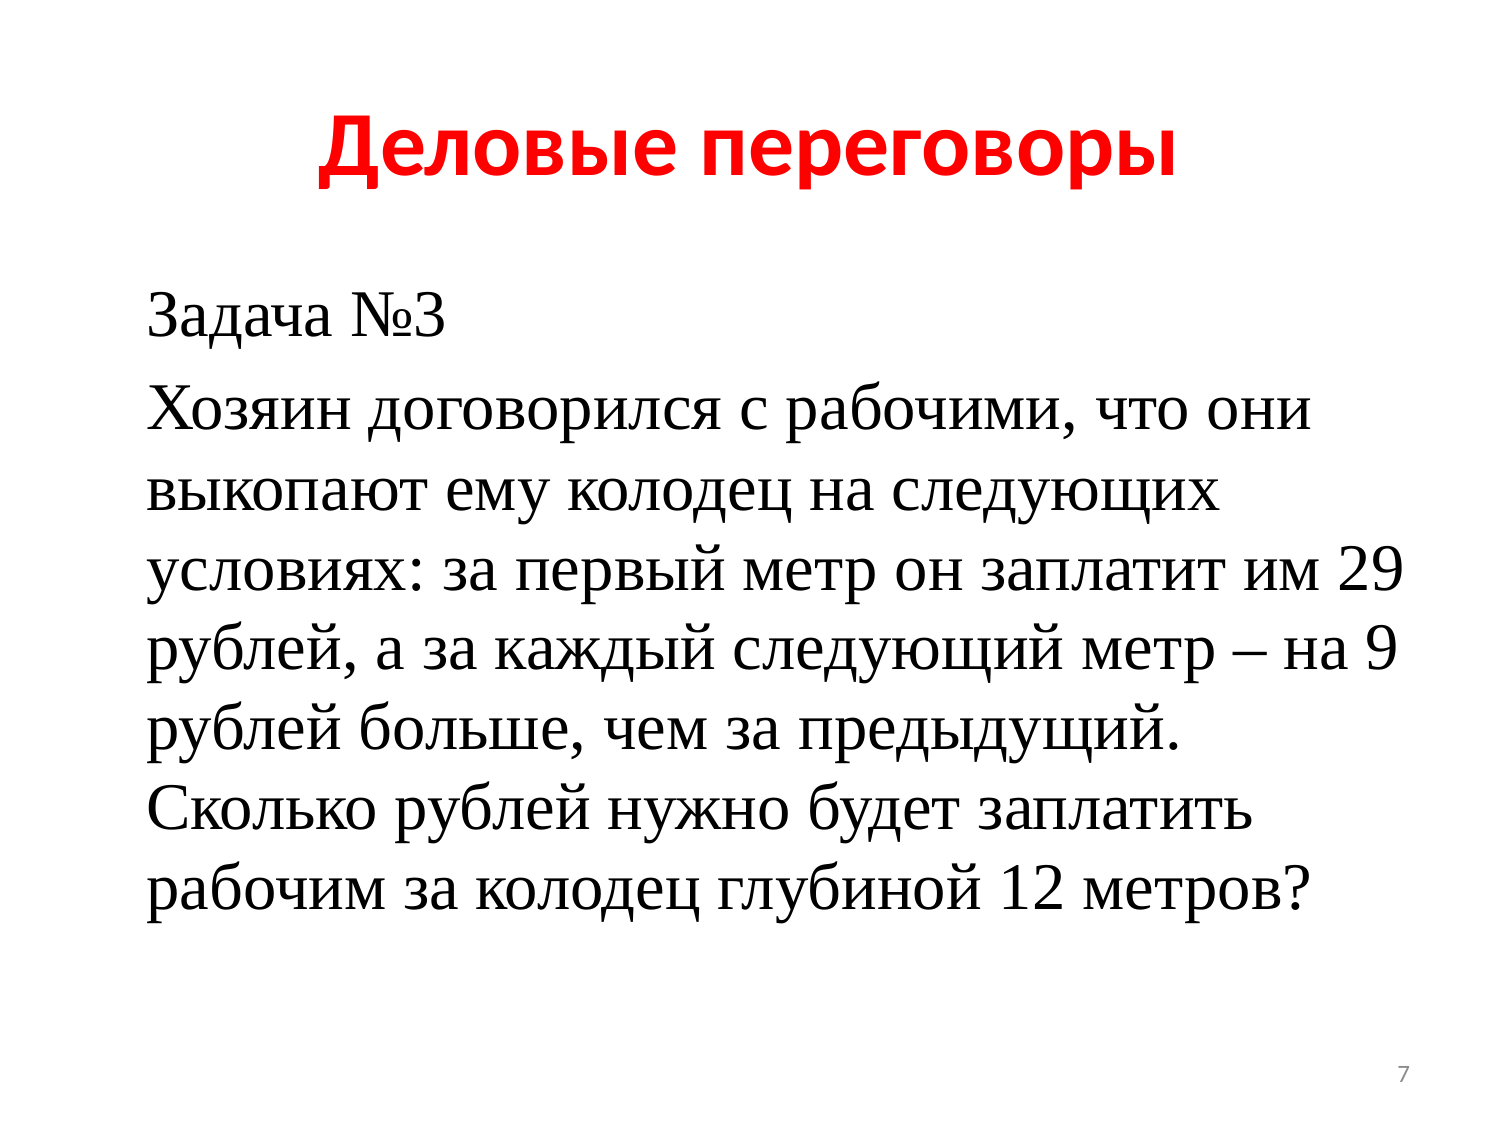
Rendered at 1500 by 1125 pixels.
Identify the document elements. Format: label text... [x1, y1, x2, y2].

list Задача №3 Хозяин договорился с рабочими, что они выкопают ему колодец на следующих условиях: за первый метр он заплатит им 29 рублей, а за каждый следующий метр – на 9 рублей больше, чем за предыдущий. Сколько рублей нужно будет заплатить рабочим за колодец глубиной 12 метров? [75, 262, 1425, 1005]
title Деловые переговоры [75, 45, 1425, 233]
slide_number 7 [1074, 1042, 1425, 1103]
